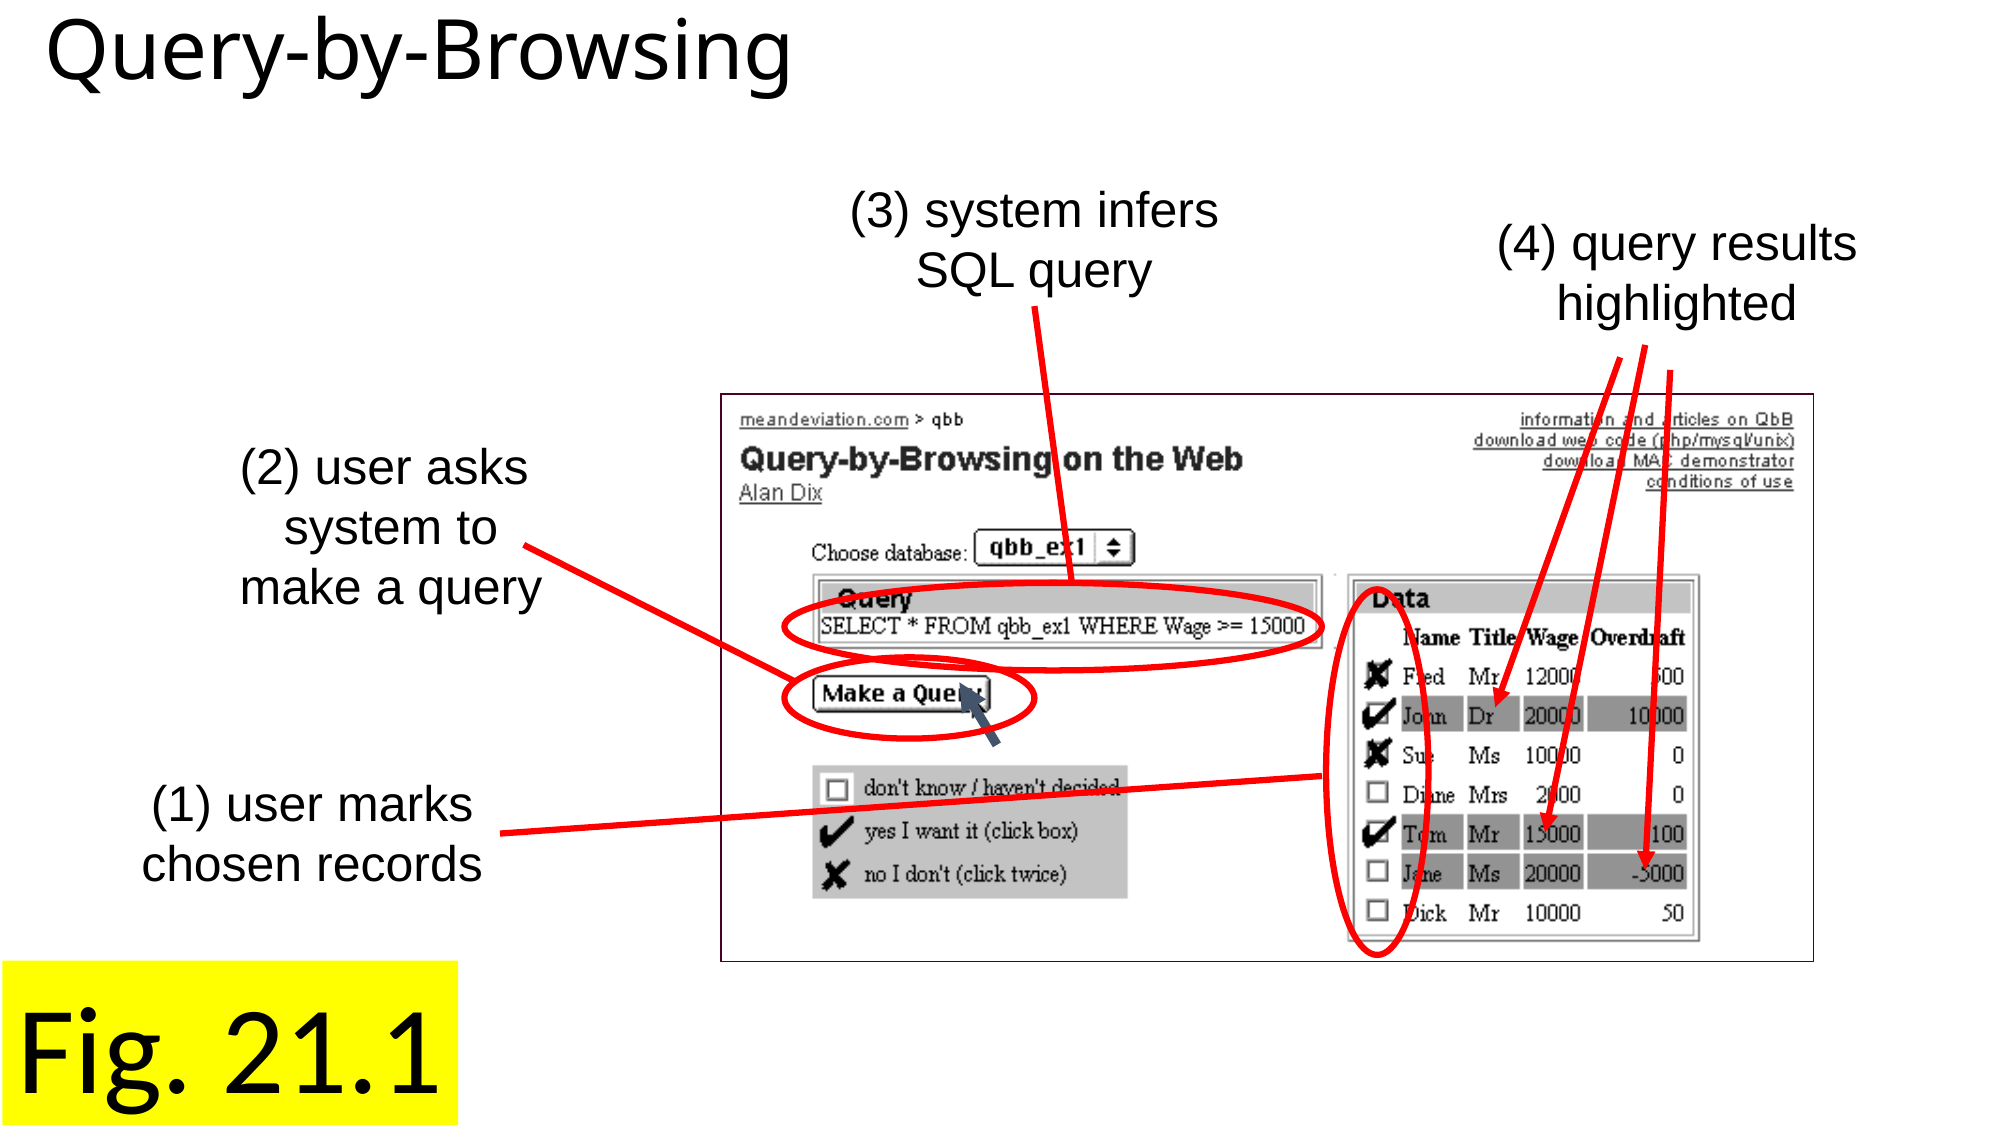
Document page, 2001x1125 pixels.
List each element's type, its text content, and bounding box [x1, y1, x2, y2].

text_box Fig. 21.1 [2, 960, 459, 1125]
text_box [124, 169, 1875, 961]
title Query-by-Browsing [29, 0, 1970, 267]
